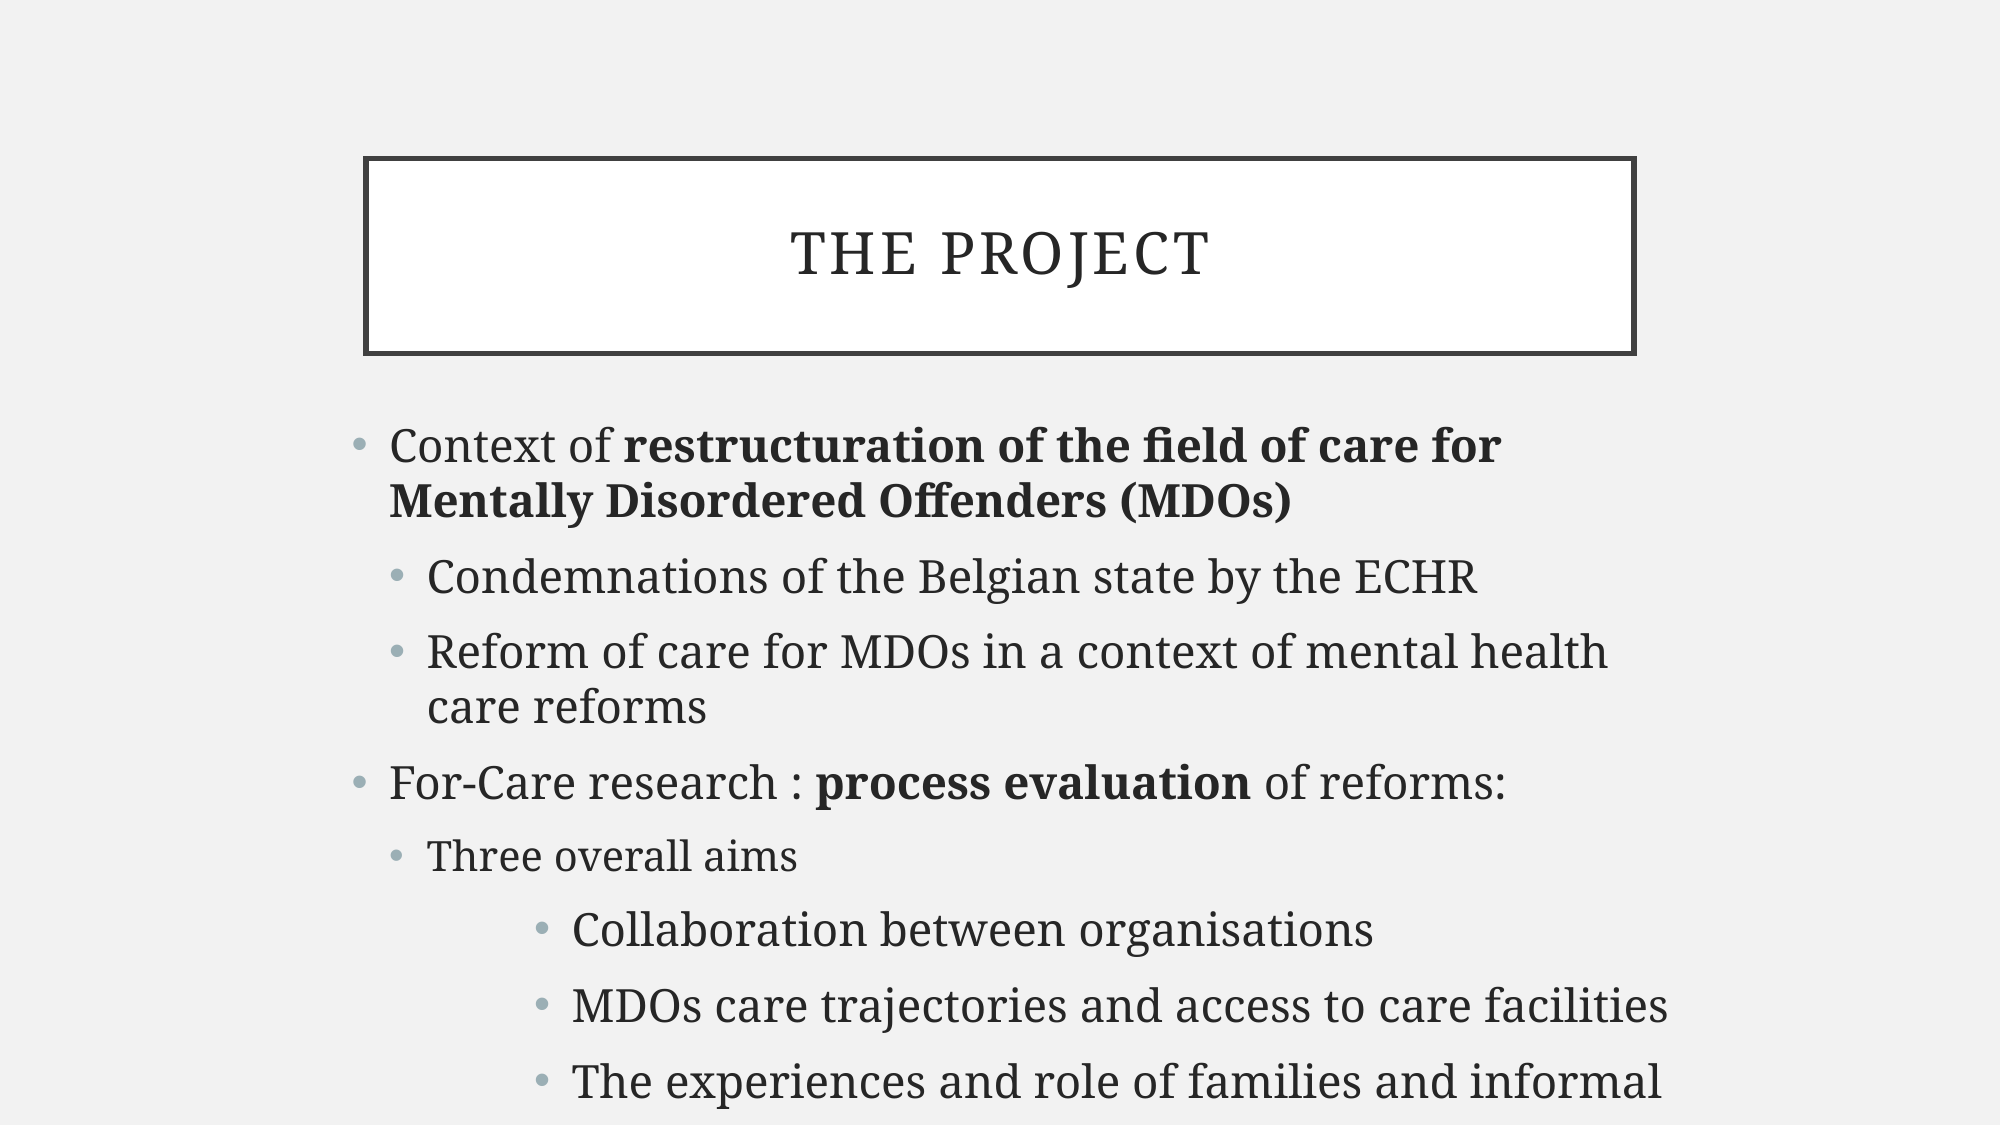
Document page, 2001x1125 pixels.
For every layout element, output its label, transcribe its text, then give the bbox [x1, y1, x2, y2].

title The project [363, 156, 1637, 356]
list Context of restructuration of the field of care for Mentally Disordered Offenders (MDOs) Condemnations of the Belgian state by the ECHR Reform of care for MDOs in a context of mental health care reforms For-Care research : process evaluation of reforms: Three overall aims Collaboration between organisations MDOs care trajectories and access to care facilities The experiences and role of families and informal care [336, 409, 1688, 1085]
